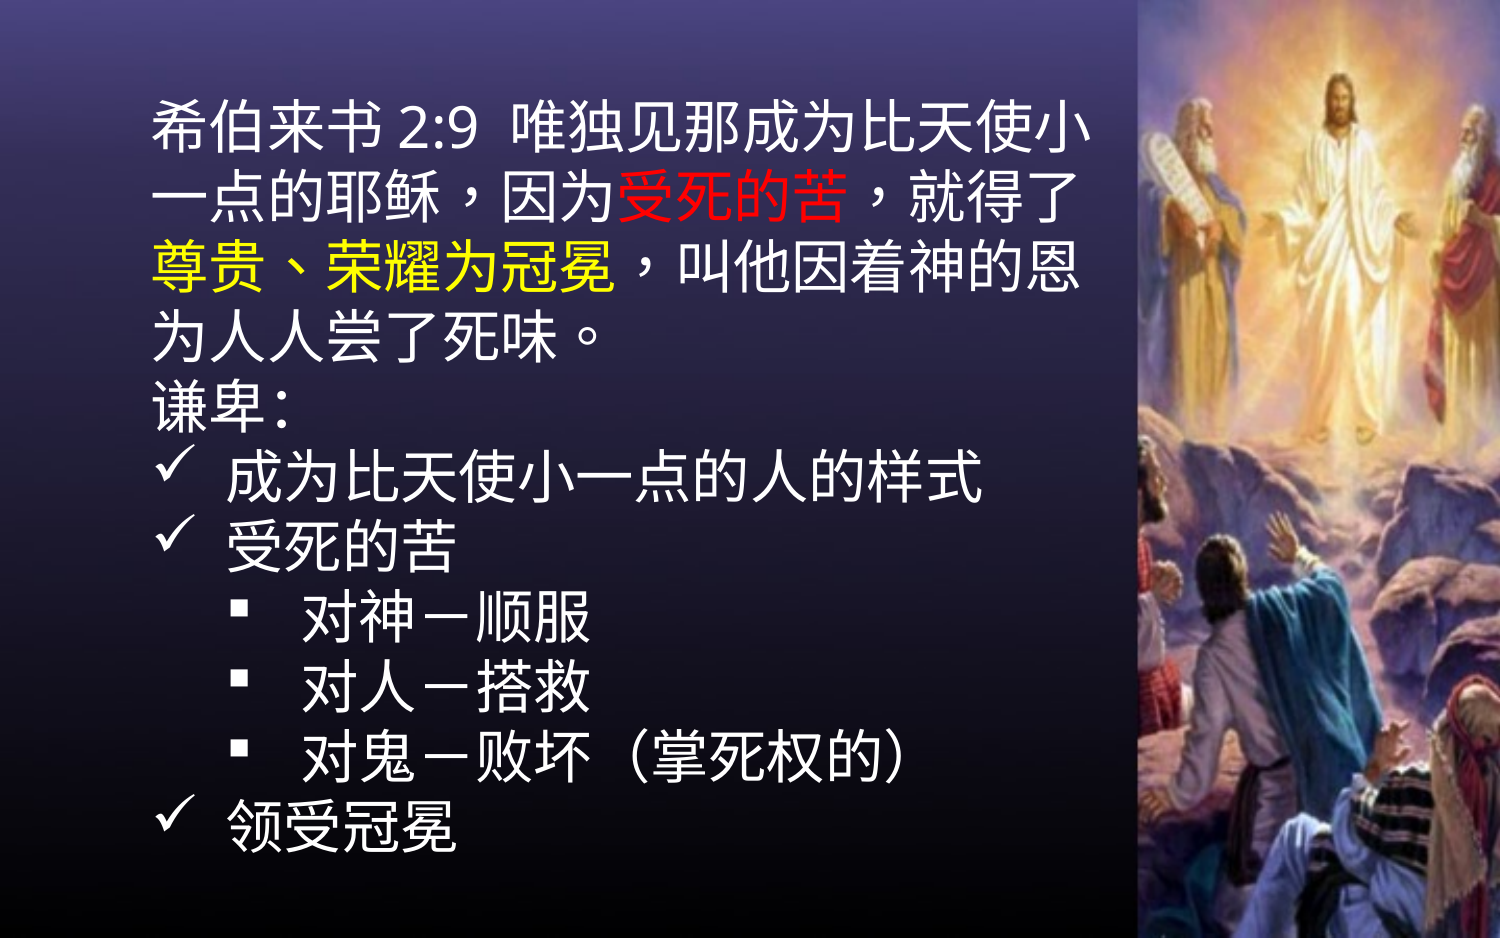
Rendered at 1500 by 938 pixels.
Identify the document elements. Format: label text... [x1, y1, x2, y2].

picture [0, 0, 1500, 938]
text_box 希伯来书2:9 唯独见那成为比天使小一点的耶稣，因为受死的苦，就得了尊贵、荣耀为冠冕，叫他因着神的恩为人人尝了死味。 谦卑： 成为比天使小一点的人的样式 受死的苦 对神－顺服 对人－搭救 对鬼－败坏（掌死权的） 领受冠冕 [136, 83, 1156, 868]
